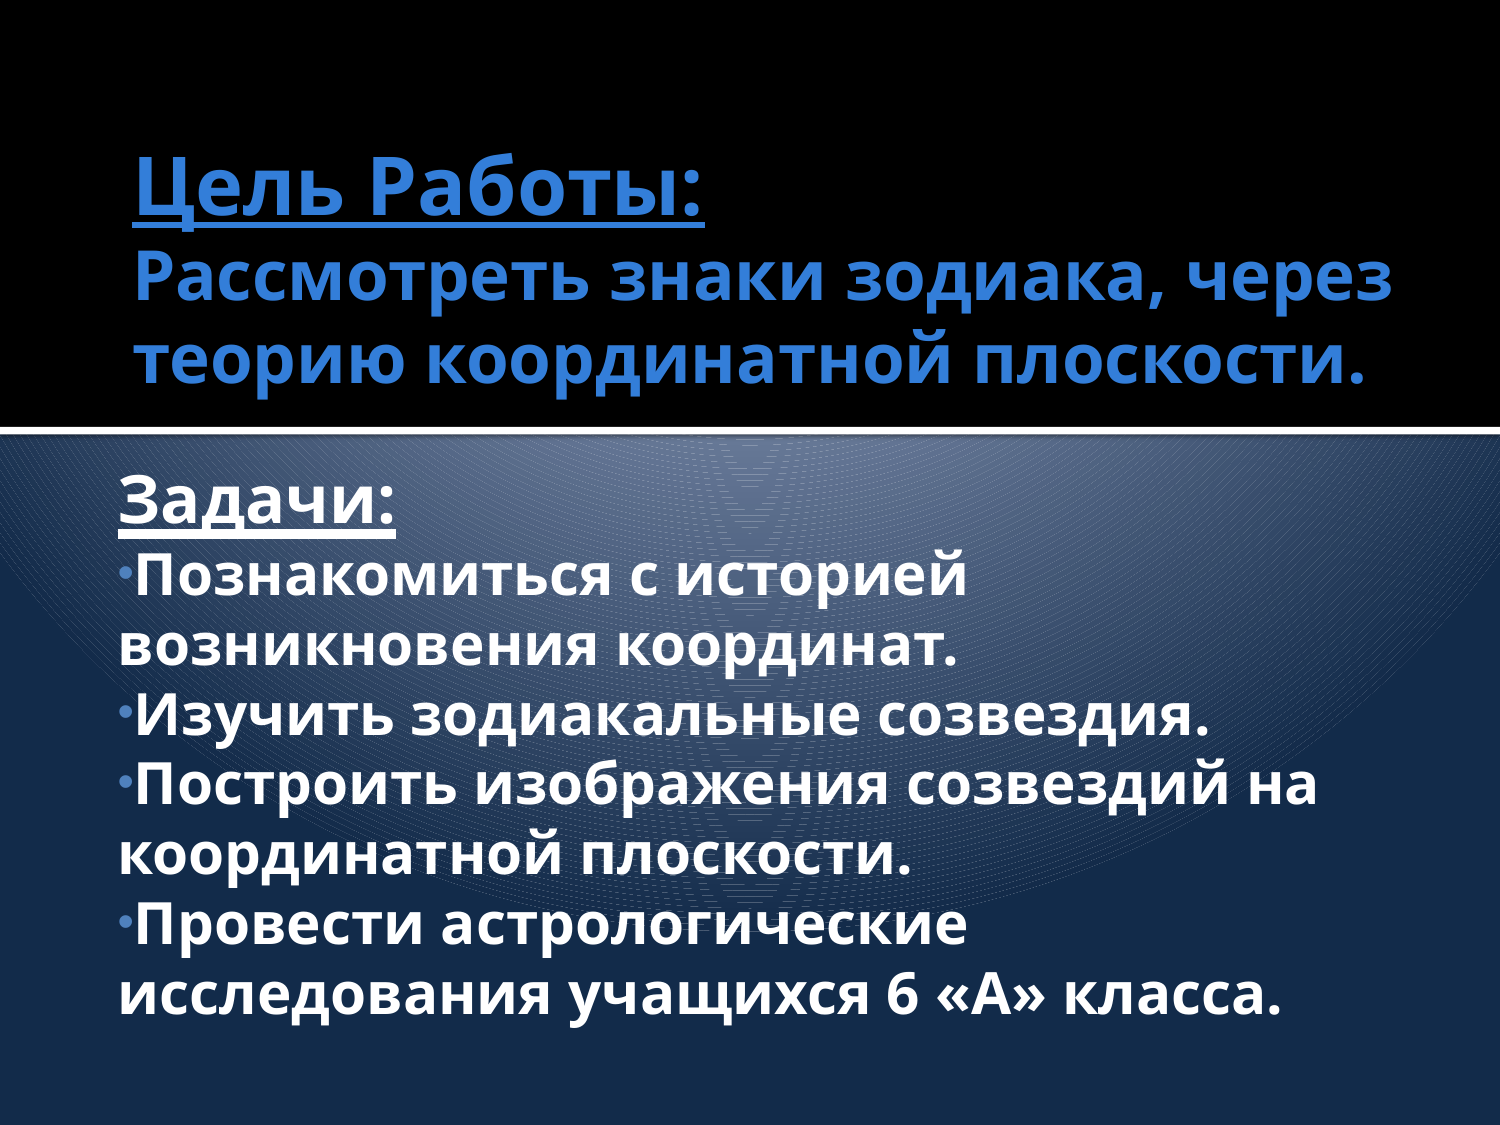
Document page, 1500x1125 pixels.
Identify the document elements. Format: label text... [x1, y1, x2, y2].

list Задачи: Познакомиться с историей возникновения координат. Изучить зодиакальные созвездия. Построить изображения созвездий на координатной плоскости. Провести астрологические исследования учащихся 6 «А» класса. [93, 457, 1410, 1090]
title Цель Работы: Рассмотреть знаки зодиака, через теорию координатной плоскости. [117, 128, 1432, 398]
